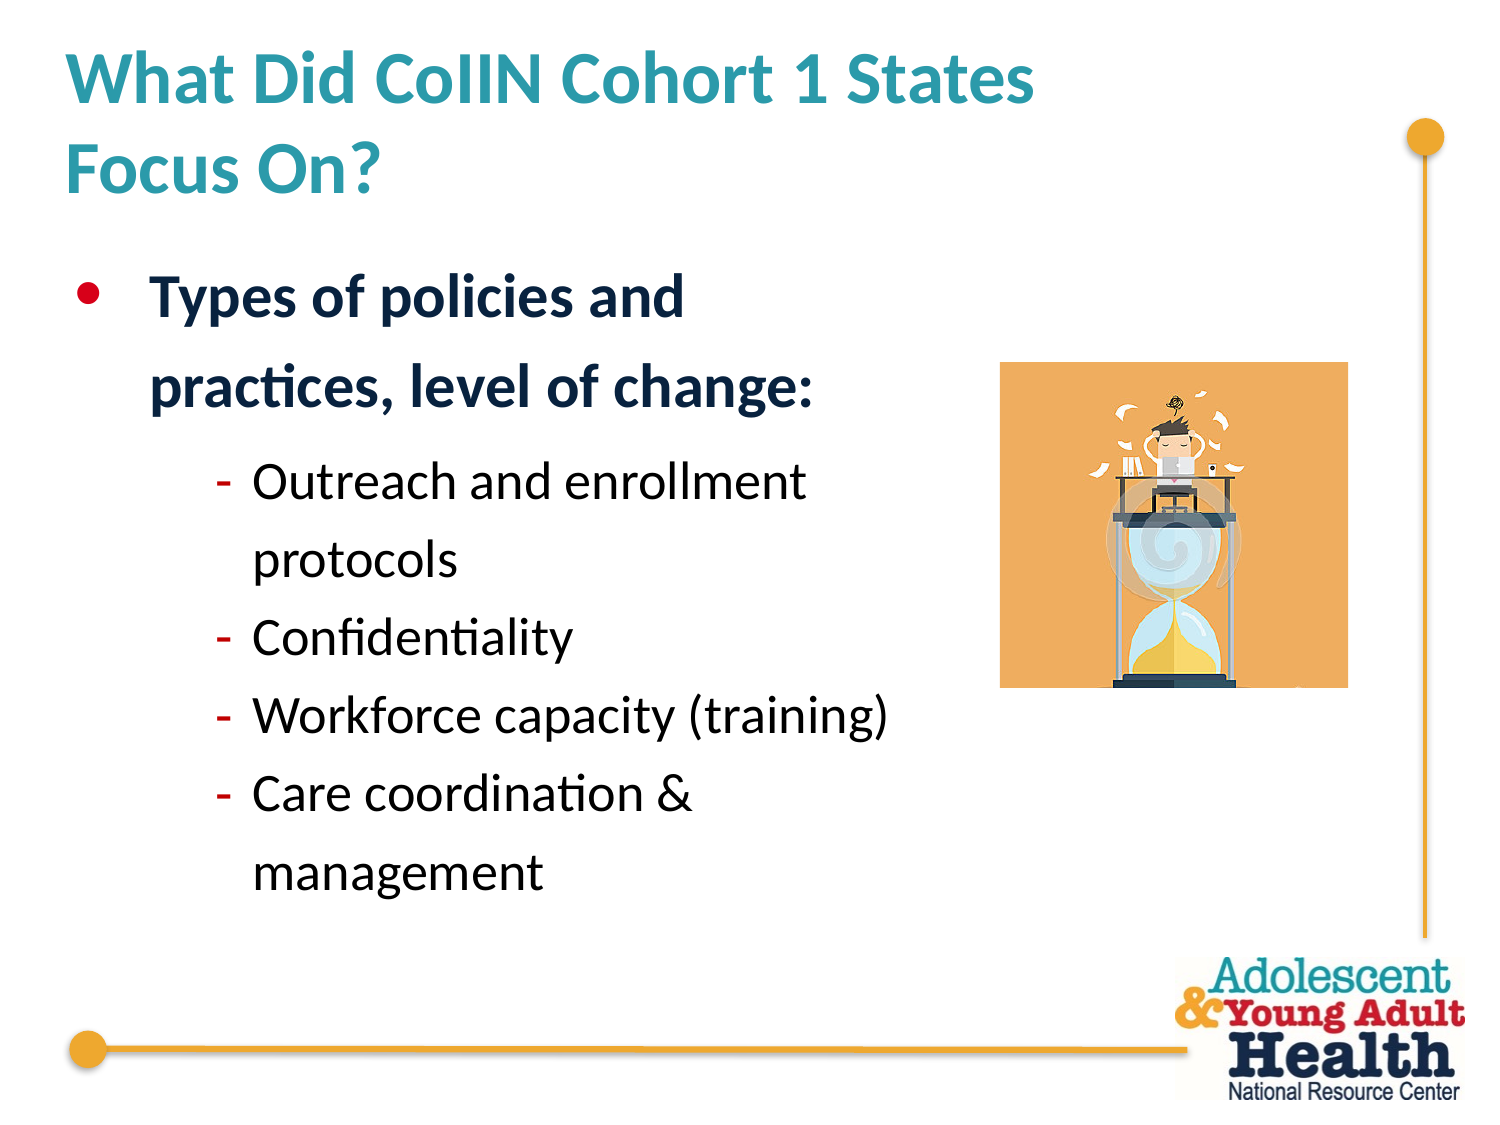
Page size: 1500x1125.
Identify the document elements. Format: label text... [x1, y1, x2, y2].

title What Did CoIIN Cohort 1 States Focus On? [50, 24, 1400, 213]
list Types of policies and practices, level of change: Outreach and enrollment protocols Confidentiality Workforce capacity (training) Care coordination & management [50, 232, 963, 988]
picture [999, 362, 1349, 688]
picture [1175, 957, 1465, 1100]
